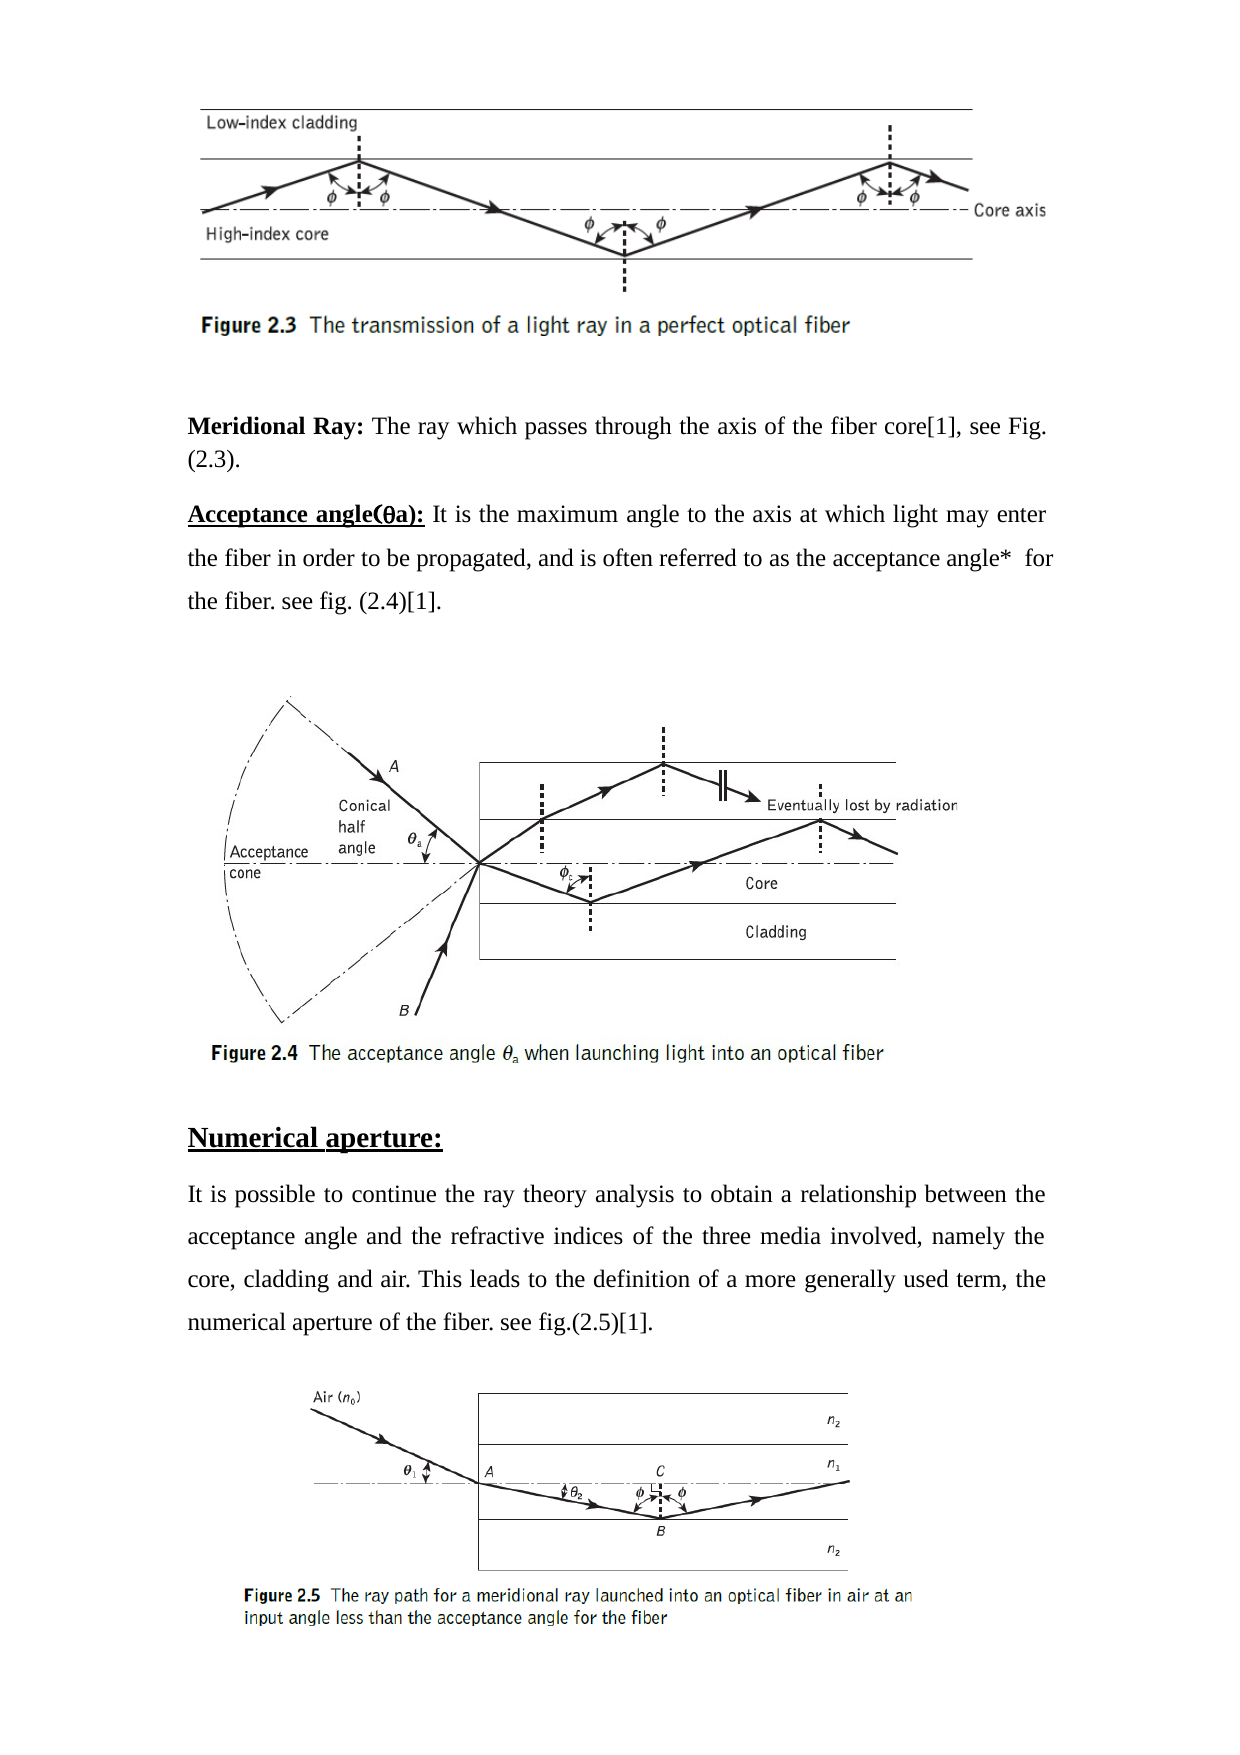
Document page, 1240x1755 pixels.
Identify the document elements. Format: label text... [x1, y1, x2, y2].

text_box [244, 1391, 912, 1626]
text_box Meridional Ray: The ray which passes through the axis of the fiber core[1], see Fig. (2.3). Acceptance anglea): It is the maximum angle to the axis at which light may enter the fiber in order to be propagated, and is often referred to as the acceptance angle* for the fiber. see fig. (2.4)[1]. [185, 404, 1055, 615]
text_box [211, 696, 958, 1063]
text_box [200, 109, 1046, 336]
text_box Numerical aperture: It is possible to continue the ray theory analysis to obtain a relationship between the acceptance angle and the refractive indices of the three media involved, namely the core, cladding and air. This leads to the definition of a more generally used term, the numerical aperture of the fiber. see fig.(2.5)[1]. [185, 1115, 1055, 1336]
